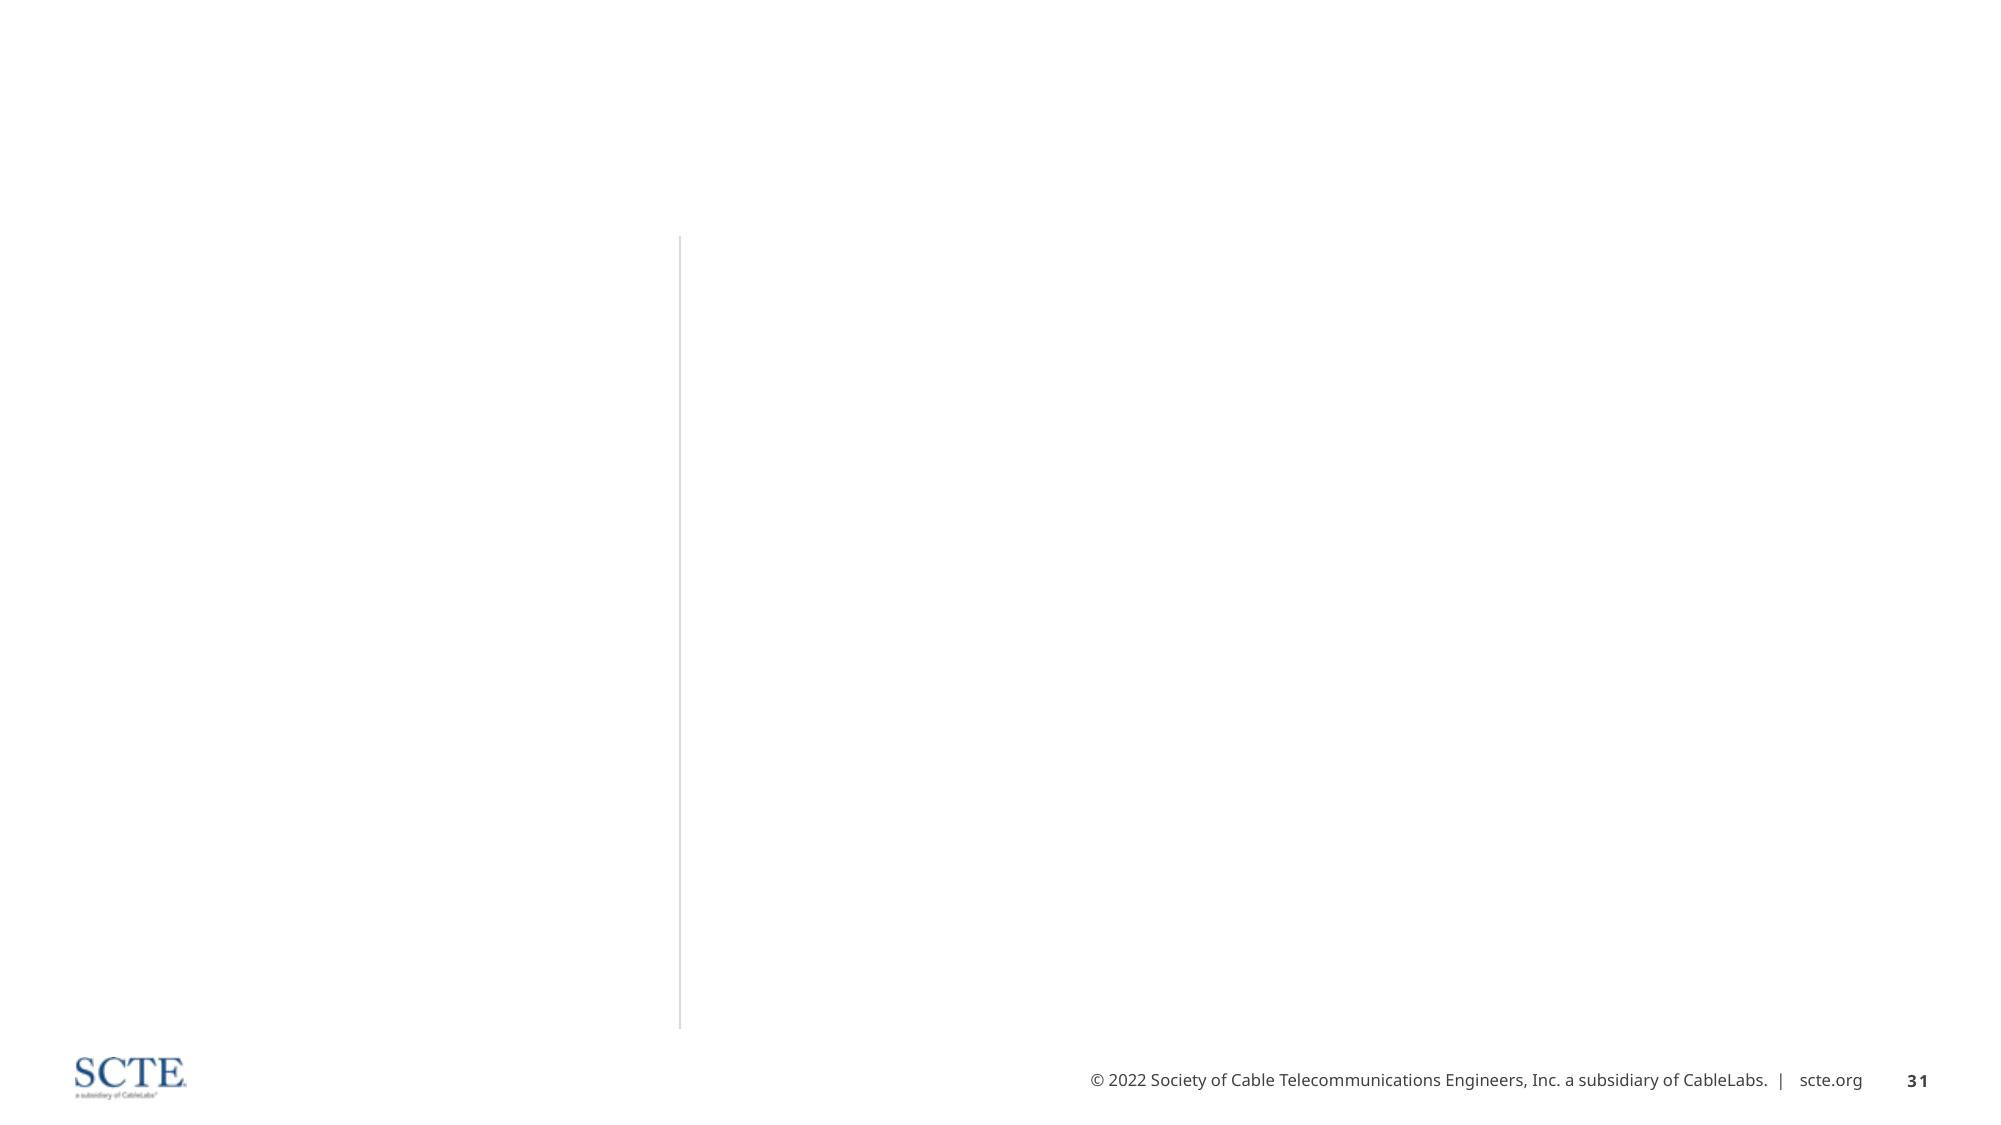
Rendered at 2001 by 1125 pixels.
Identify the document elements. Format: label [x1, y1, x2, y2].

picture [75, 1057, 187, 1100]
